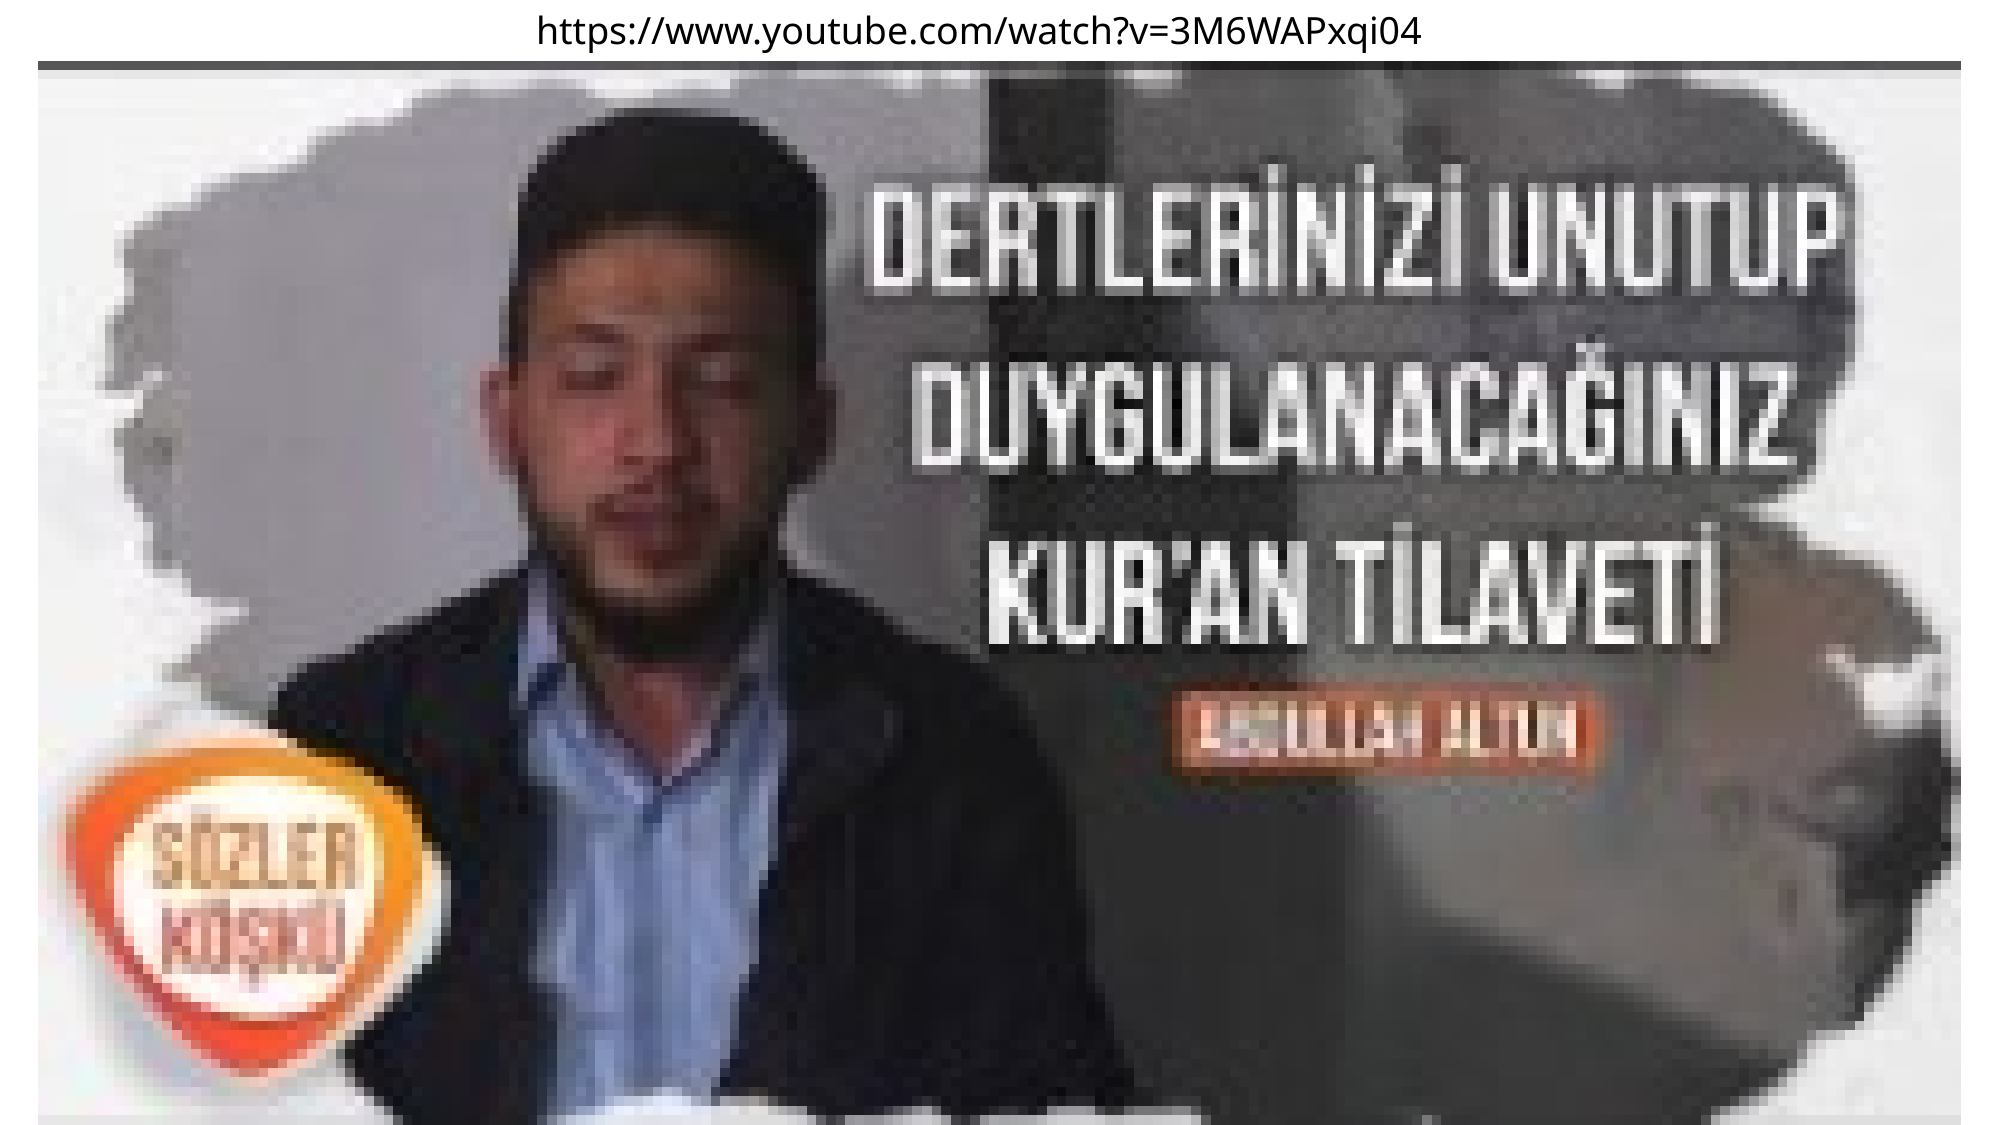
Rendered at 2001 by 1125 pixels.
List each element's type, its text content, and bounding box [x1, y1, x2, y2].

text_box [37, 59, 1962, 1125]
text_box https://www.youtube.com/watch?v=3M6WAPxqi04 [521, 0, 1521, 58]
